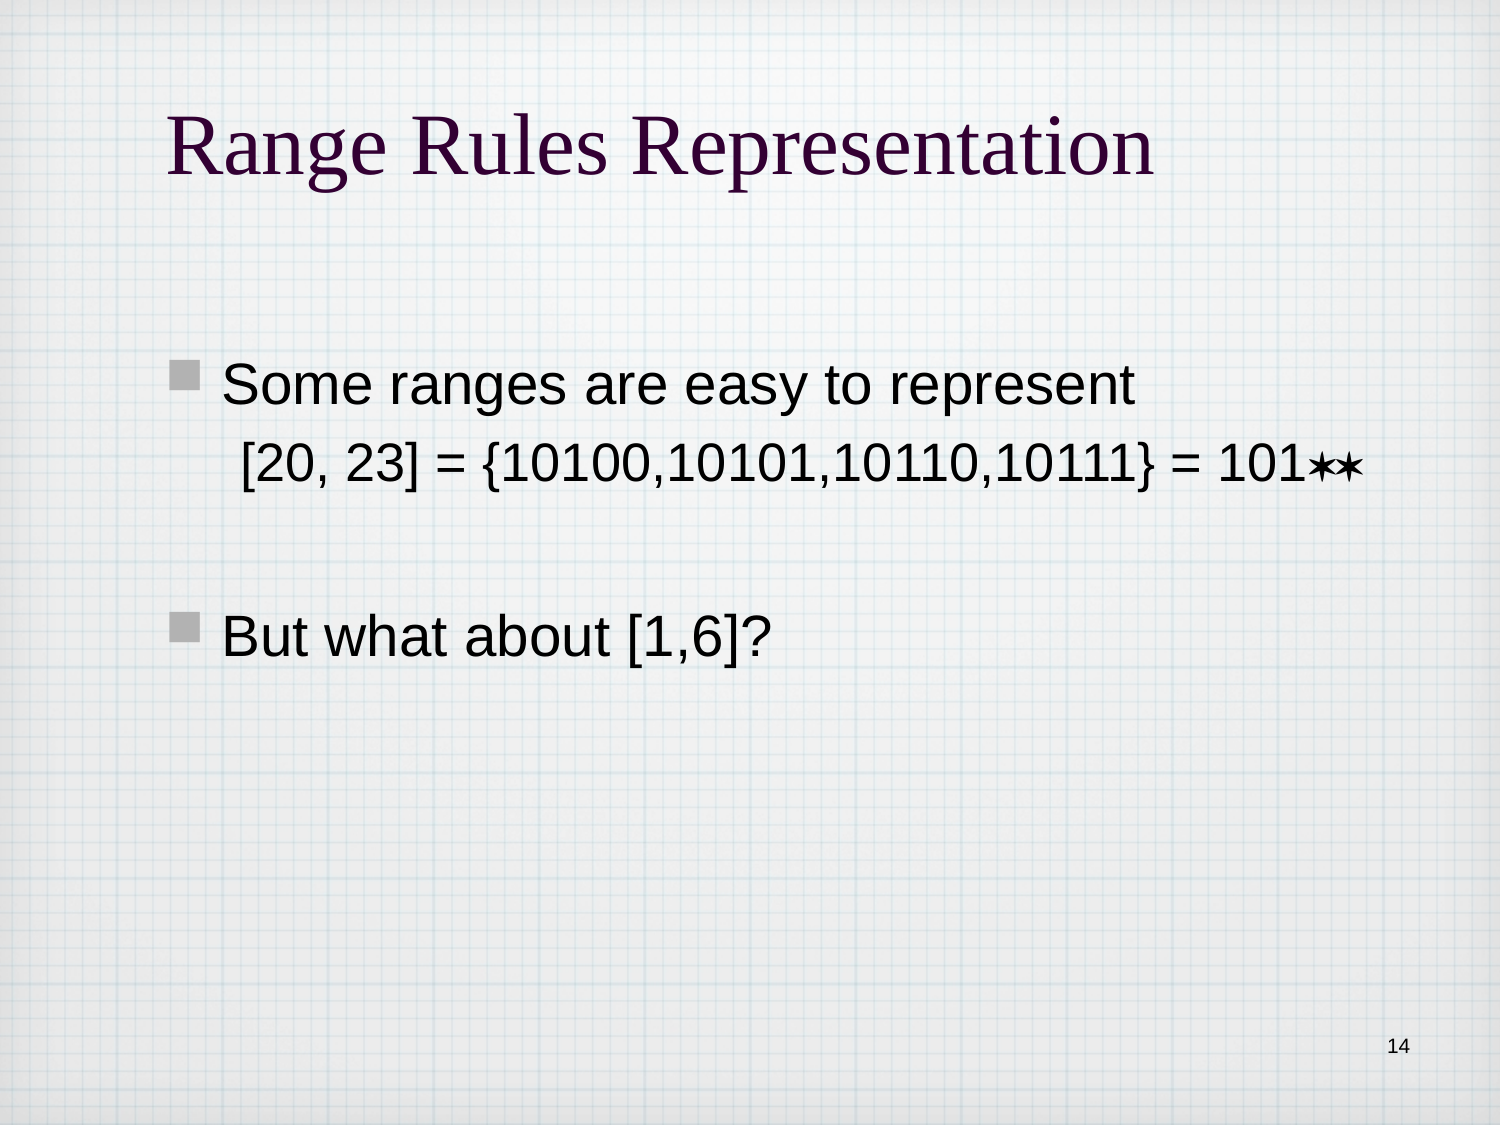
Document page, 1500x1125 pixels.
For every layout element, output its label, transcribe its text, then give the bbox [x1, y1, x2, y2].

list Some ranges are easy to represent [20, 23] = {10100,10101,10110,10111} = 101 But what about [1,6]? [149, 262, 1426, 1006]
picture [0, 0, 1500, 1125]
slide_number 14 [1112, 1024, 1426, 1101]
title Range Rules Representation [149, 45, 1426, 234]
